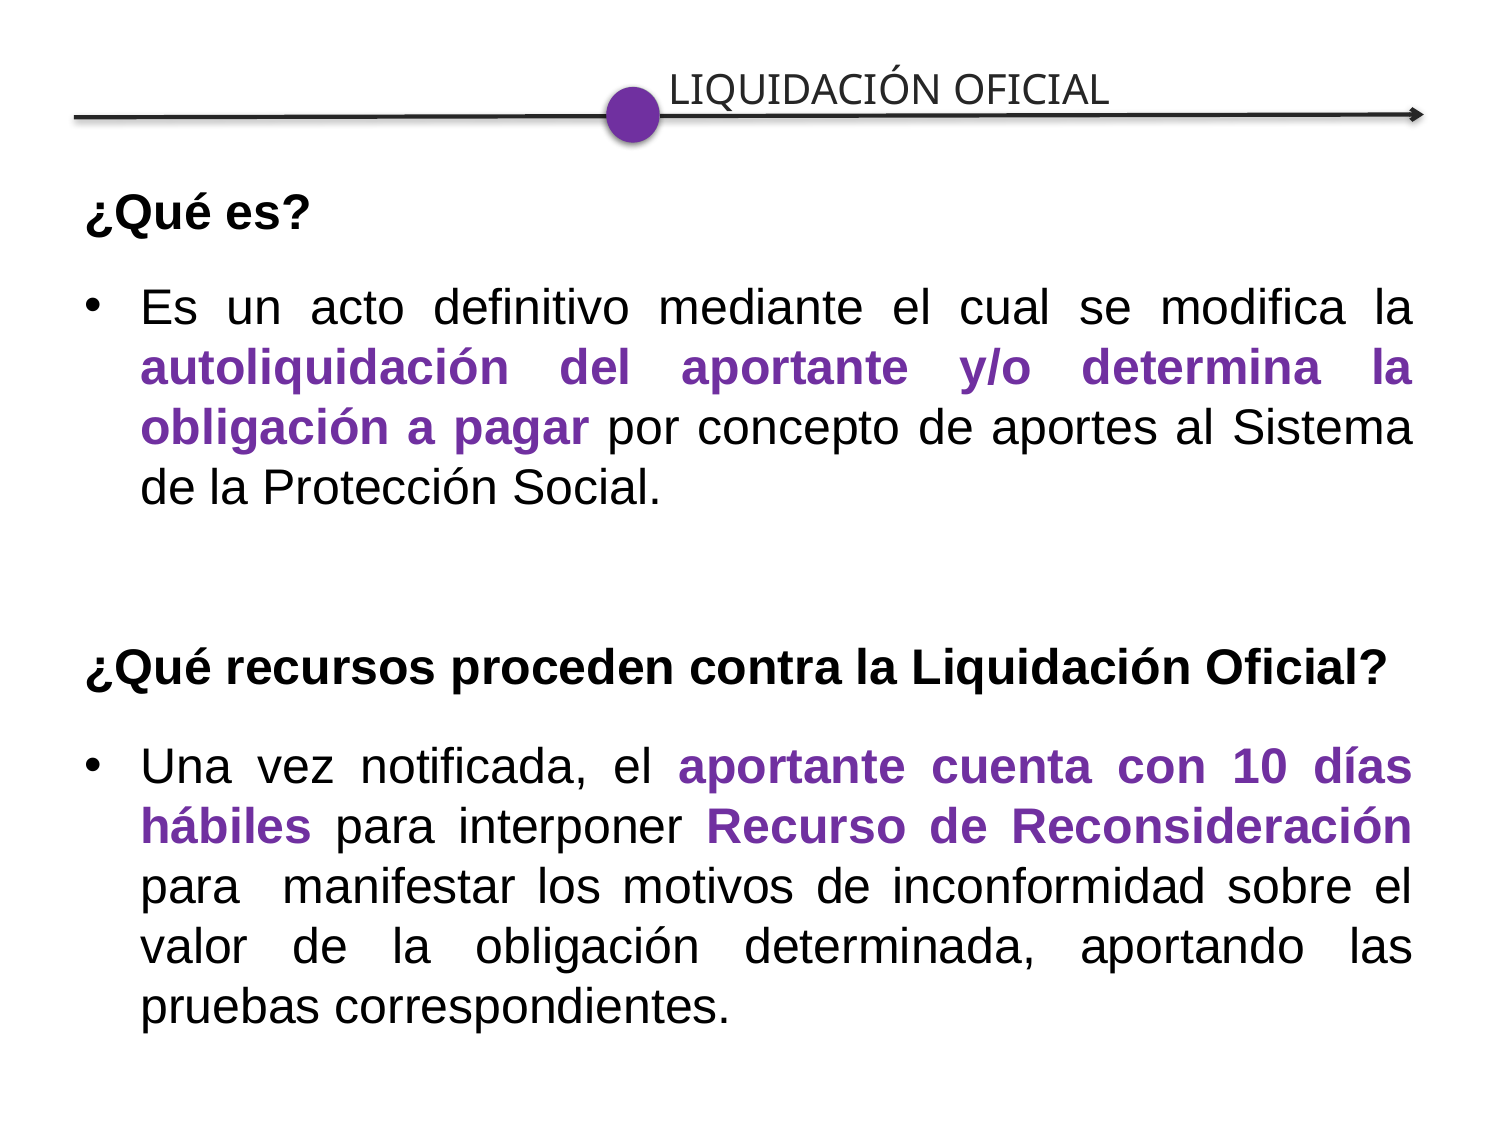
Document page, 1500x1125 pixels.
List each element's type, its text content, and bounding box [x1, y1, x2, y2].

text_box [73, 114, 1425, 118]
text_box [606, 86, 660, 112]
text_box ¿Qué es? Es un acto definitivo mediante el cual se modifica la autoliquidación del aportante y/o determina la obligación a pagar por concepto de aportes al Sistema de la Protección Social. ¿Qué recursos proceden contra la Liquidación Oficial? Una vez notificada, el aportante cuenta con 10 días hábiles para interponer Recurso de Reconsideración para manifestar los motivos de inconformidad sobre el valor de la obligación determinada, aportando las pruebas correspondientes. [69, 171, 1429, 1042]
text_box [608, 126, 658, 143]
text_box LIQUIDACIÓN OFICIAL [653, 55, 1442, 121]
